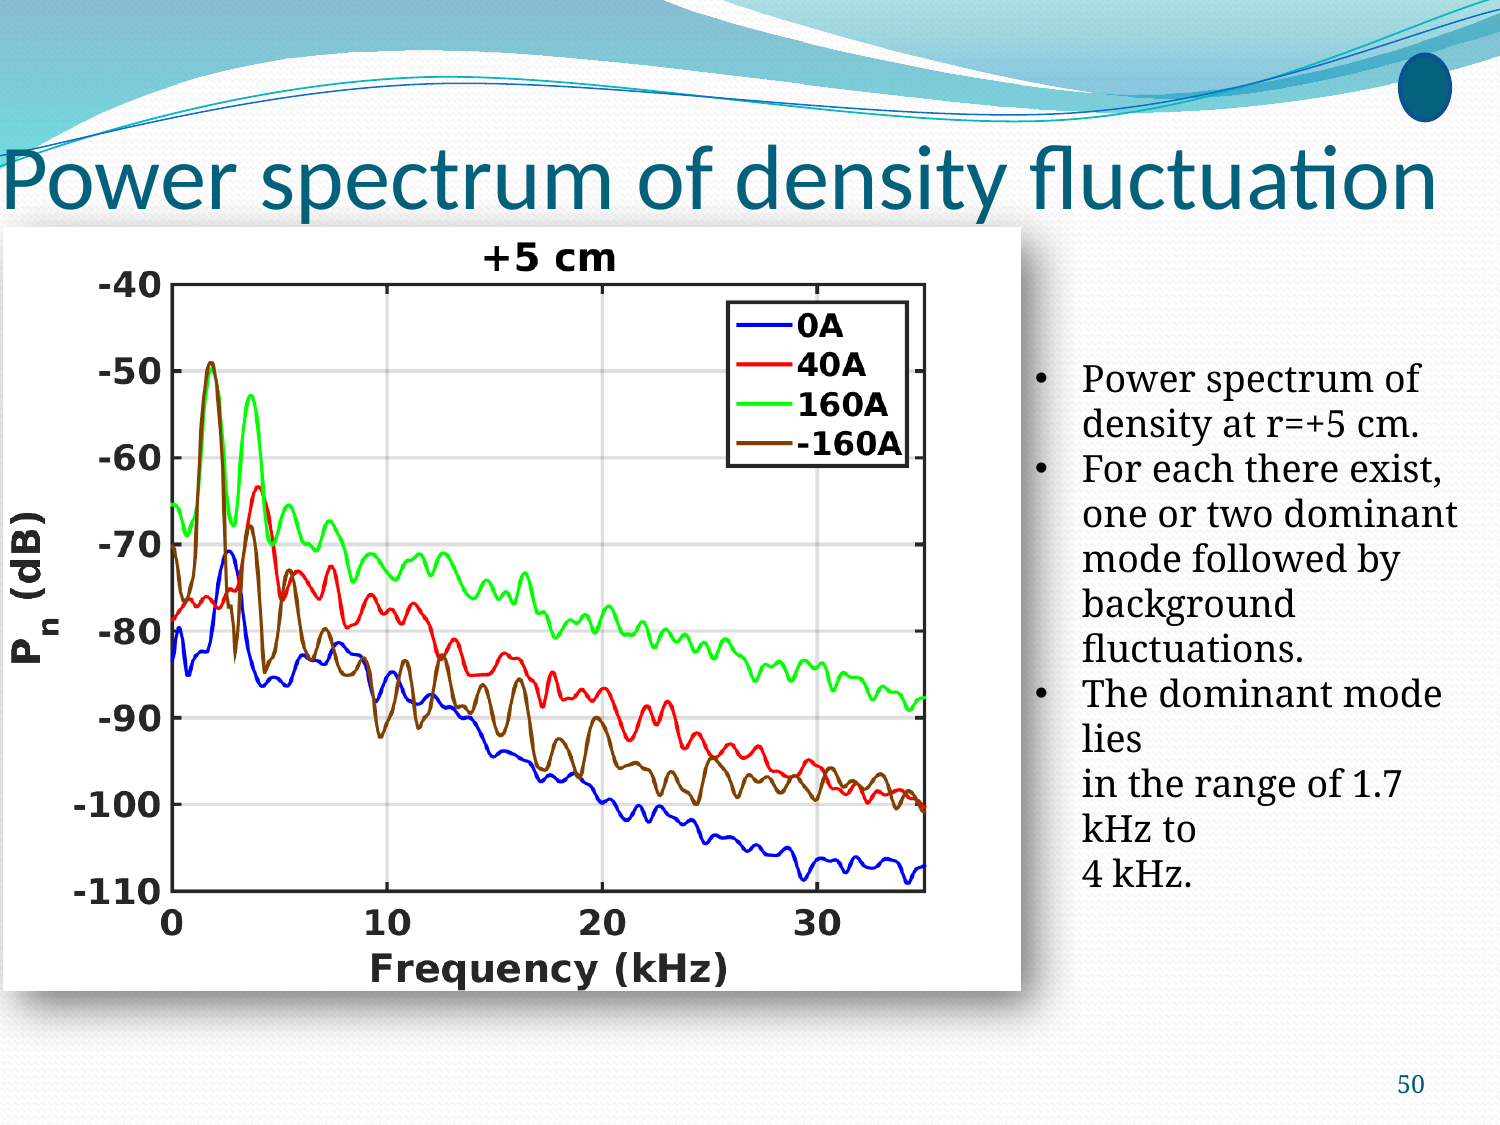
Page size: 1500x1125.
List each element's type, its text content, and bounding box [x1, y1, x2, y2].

title Power spectrum of density fluctuation [0, 22, 1497, 228]
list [3, 227, 1021, 991]
text_box [1397, 52, 1453, 123]
slide_number 50 [1299, 1042, 1425, 1103]
